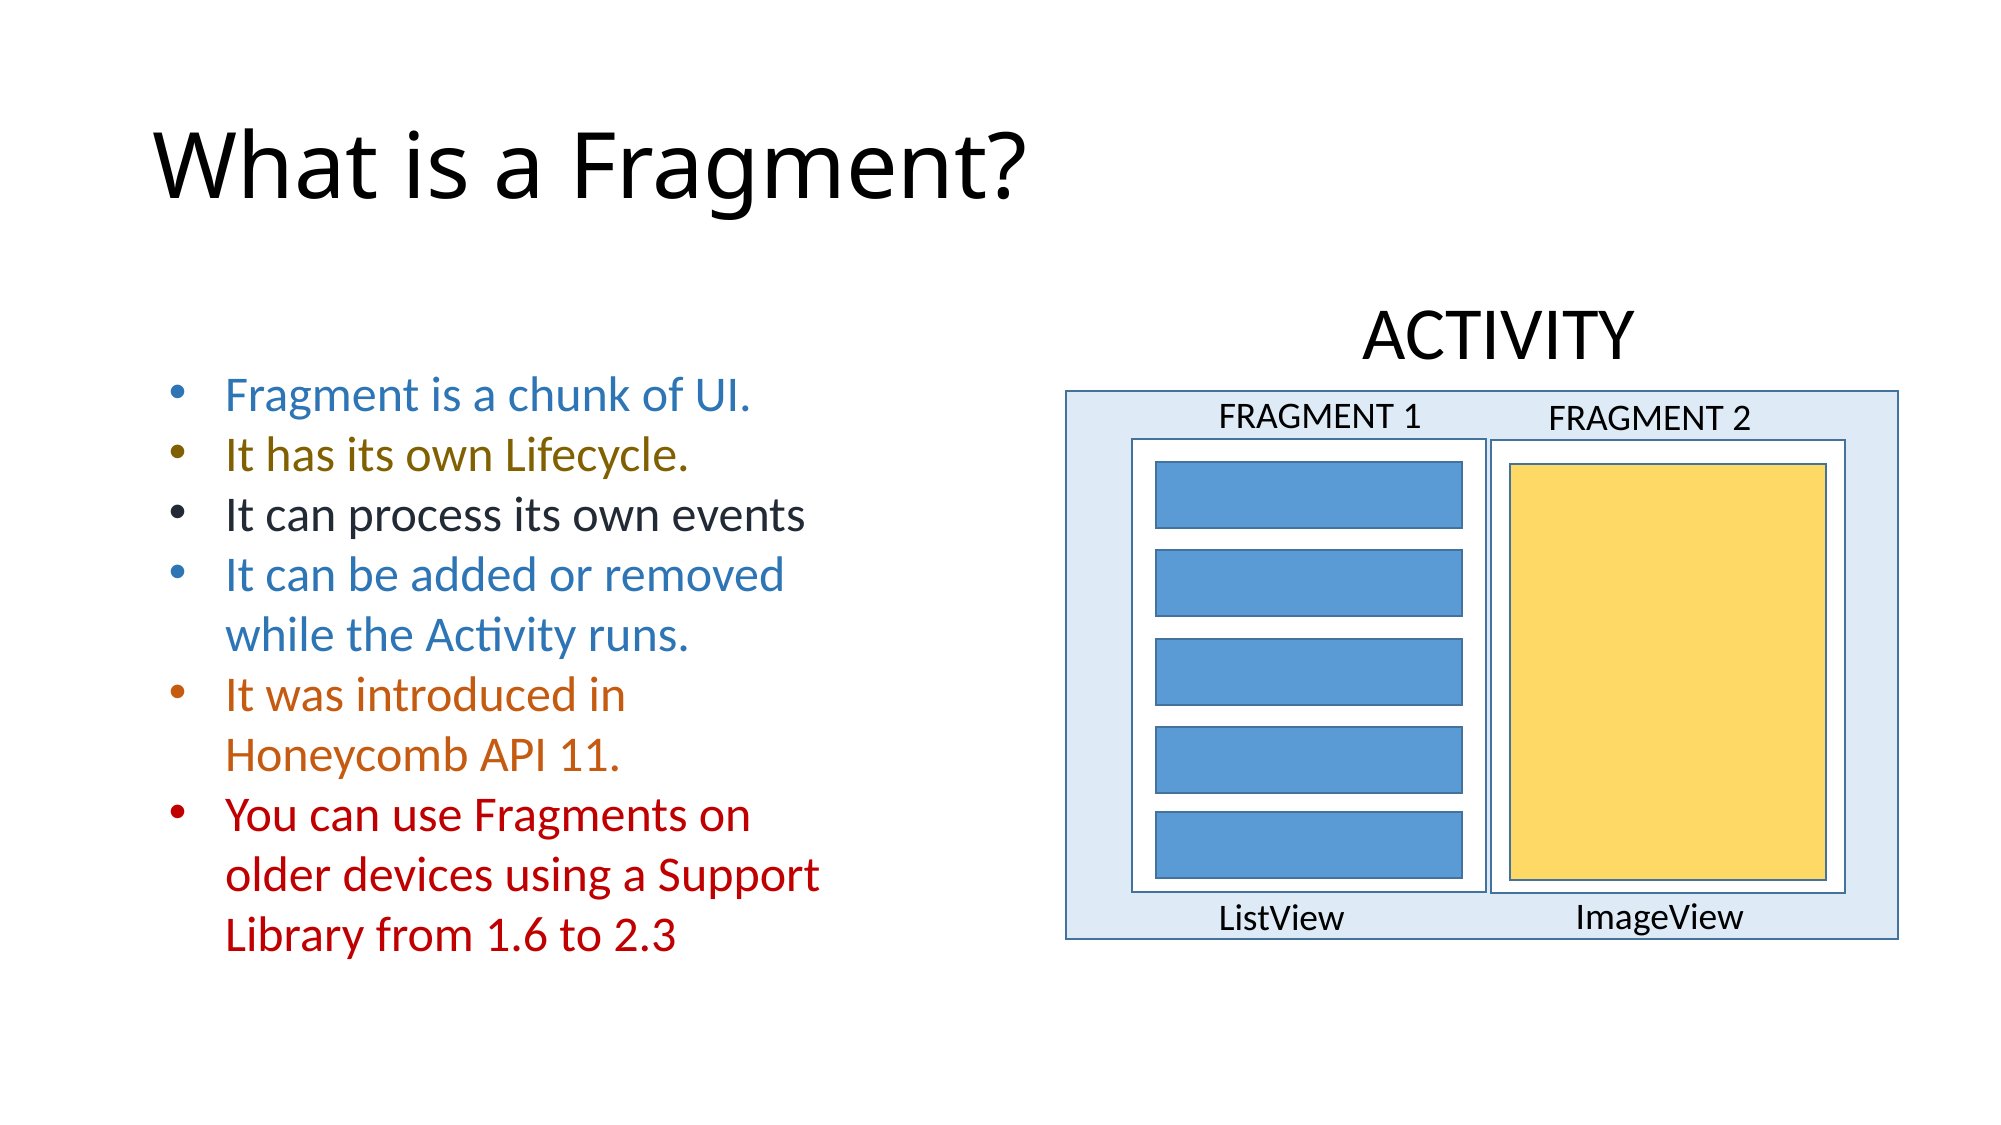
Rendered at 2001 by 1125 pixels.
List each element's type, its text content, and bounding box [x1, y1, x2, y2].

text_box [1155, 811, 1463, 879]
text_box [1155, 638, 1463, 706]
text_box [1422, 390, 1560, 940]
text_box [1155, 726, 1463, 794]
text_box [1065, 390, 1204, 940]
text_box [1779, 390, 1899, 940]
title What is a Fragment? [137, 59, 1863, 278]
text_box ImageView [1560, 884, 1779, 945]
text_box [1490, 439, 1846, 894]
text_box FRAGMENT 2 [1533, 385, 1792, 446]
text_box ACTIVITY [1241, 277, 1756, 382]
text_box Fragment is a chunk of UI. It has its own Lifecycle. It can process its own events It can be added or removed while the Activity runs. It was introduced in Honeycomb API 11. You can use Fragments on older devices using a Support Library from 1.6 to 2.3 [153, 353, 850, 969]
text_box FRAGMENT 1 [1204, 383, 1463, 443]
text_box [1509, 463, 1827, 881]
text_box ListView [1204, 885, 1422, 946]
text_box [1155, 461, 1463, 529]
text_box [1155, 549, 1463, 617]
text_box [1131, 438, 1487, 893]
